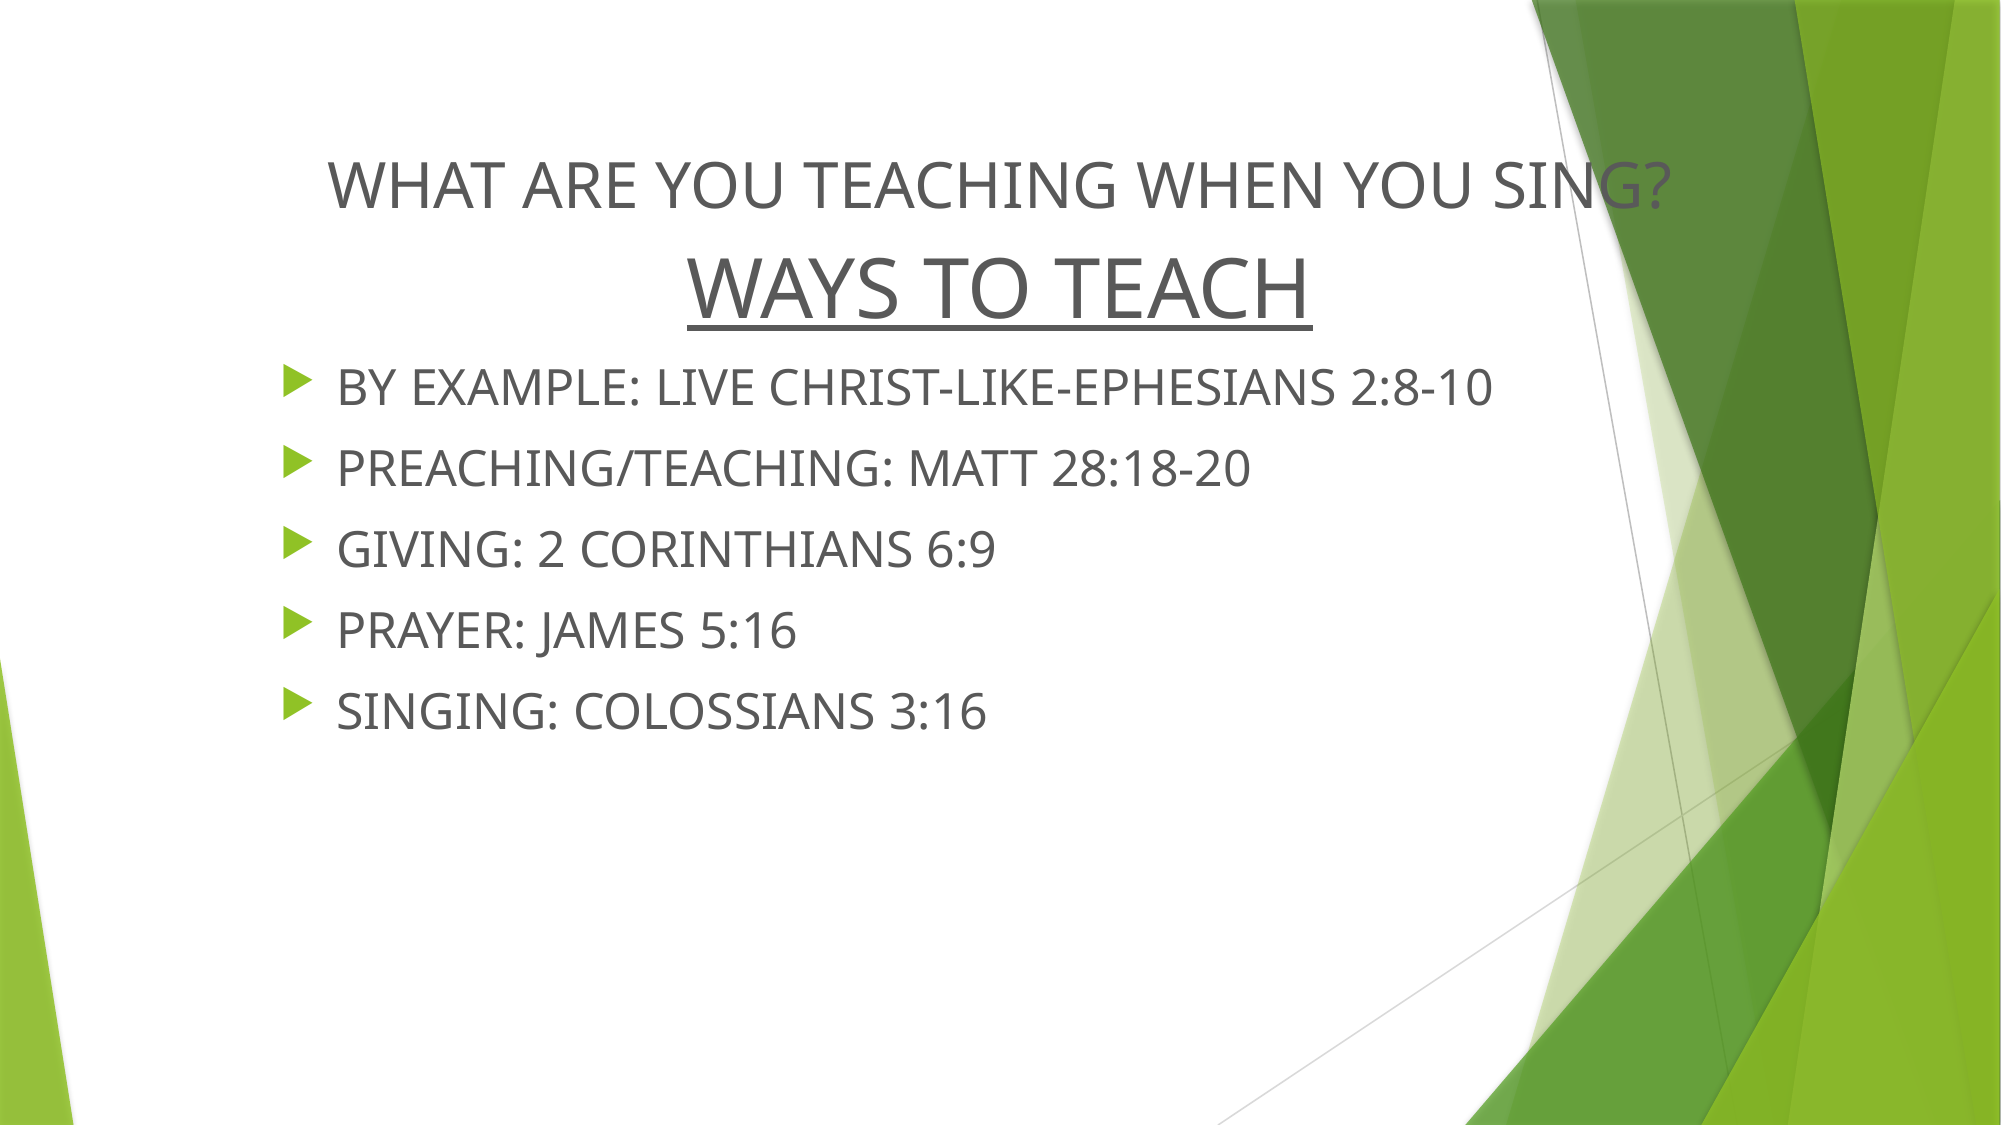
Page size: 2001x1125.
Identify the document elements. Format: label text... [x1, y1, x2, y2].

title WHAT ARE YOU TEACHING WHEN YOU SING? [265, 136, 1735, 227]
list WAYS TO TEACH BY EXAMPLE: LIVE CHRIST-LIKE-EPHESIANS 2:8-10 PREACHING/TEACHING: MATT 28:18-20 GIVING: 2 CORINTHIANS 6:9 PRAYER: JAMES 5:16 SINGING: COLOSSIANS 3:16 [265, 227, 1735, 919]
